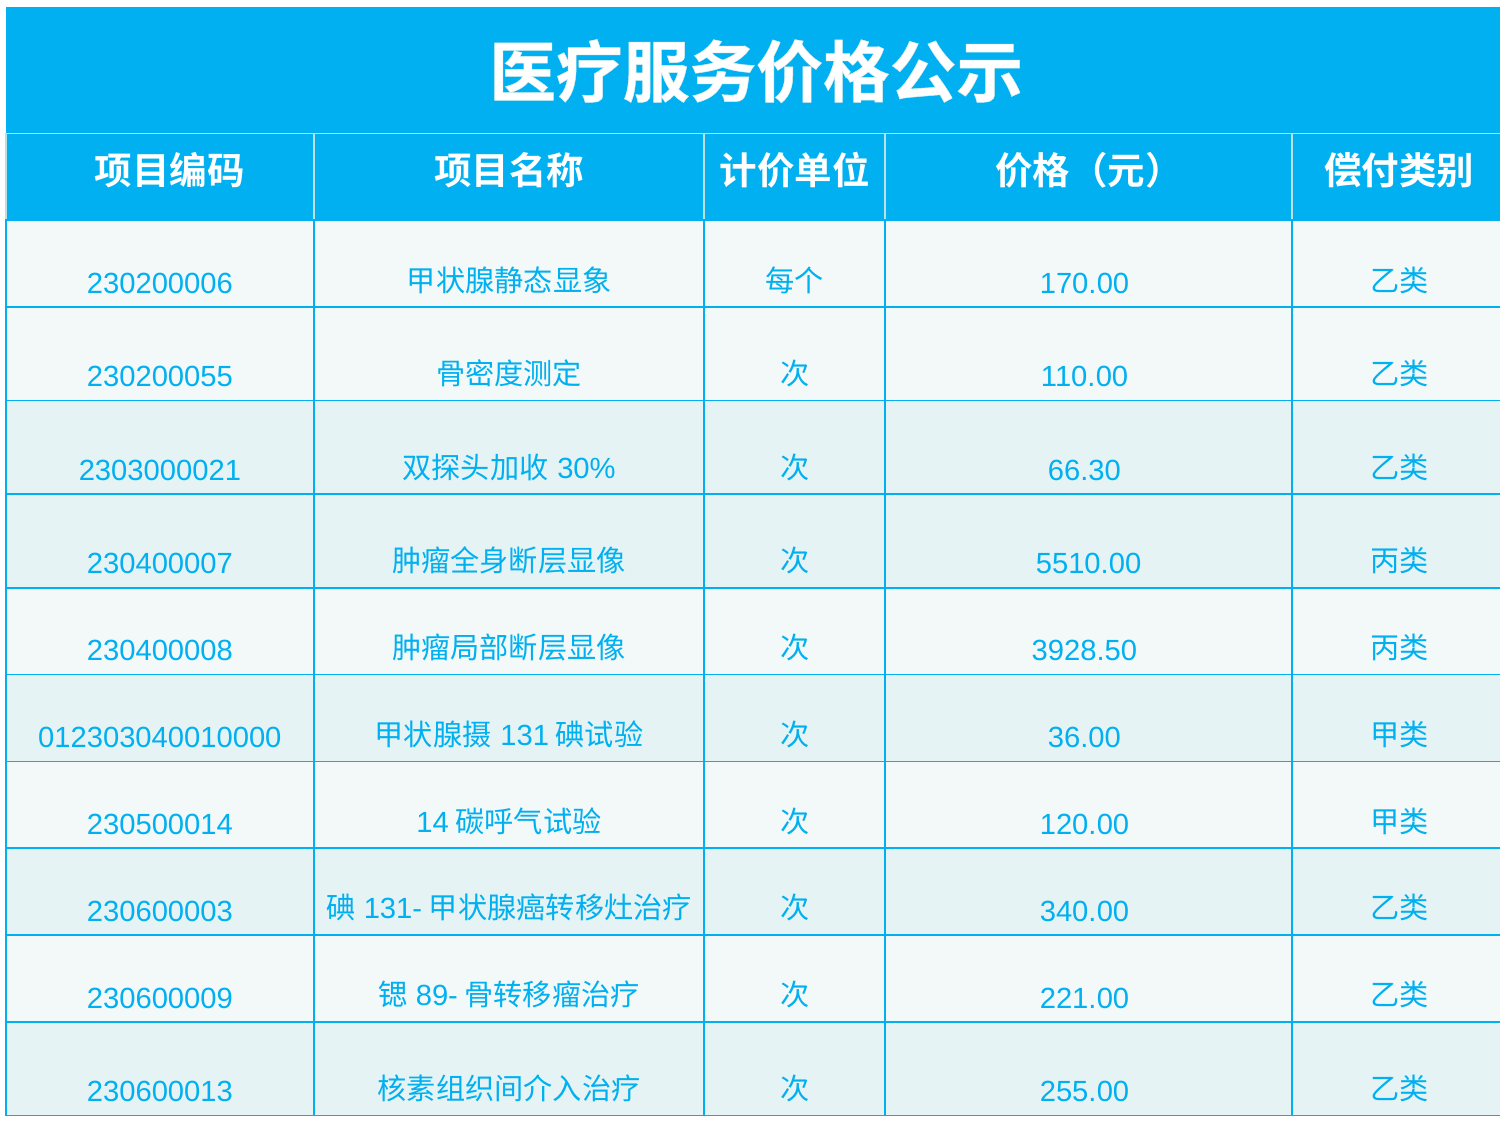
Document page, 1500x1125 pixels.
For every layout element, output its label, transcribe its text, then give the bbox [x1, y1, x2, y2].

table_header 医疗服务价格公示 [6, 7, 1500, 133]
table_cell 14碳呼气试验 [315, 762, 703, 847]
table_cell 340.00 [886, 849, 1291, 934]
table_cell 乙类 [1293, 936, 1500, 1021]
table_cell 乙类 [1293, 849, 1500, 934]
table_cell 次 [705, 495, 884, 587]
table_cell 碘131-甲状腺癌转移灶治疗 [315, 849, 703, 934]
table_cell 230600009 [7, 936, 313, 1021]
table_cell 230400007 [7, 495, 313, 587]
table_cell 甲类 [1293, 675, 1500, 761]
table_cell 乙类 [1293, 308, 1500, 400]
table_cell 次 [705, 401, 884, 493]
table_cell 3928.50 [886, 589, 1291, 674]
table_cell 项目编码 [7, 134, 313, 219]
table_cell 核素组织间介入治疗 [315, 1023, 703, 1115]
table_cell 乙类 [1293, 1023, 1500, 1115]
table_cell 36.00 [886, 675, 1291, 761]
table_cell 2303000021 [7, 401, 313, 493]
table_cell 甲状腺静态显象 [315, 221, 703, 306]
table_cell 255.00 [886, 1023, 1291, 1115]
table_cell 肿瘤全身断层显像 [315, 495, 703, 587]
table_cell 5510.00 [886, 495, 1291, 587]
table_cell 甲类 [1293, 762, 1500, 847]
table_cell 221.00 [886, 936, 1291, 1021]
table_cell 120.00 [886, 762, 1291, 847]
table_cell 次 [705, 675, 884, 761]
table_cell 次 [705, 936, 884, 1021]
table_cell 项目名称 [315, 134, 703, 219]
table_cell 110.00 [886, 308, 1291, 400]
table_cell 丙类 [1293, 495, 1500, 587]
table_cell 每个 [705, 221, 884, 306]
table_cell 次 [705, 589, 884, 674]
table_cell 66.30 [886, 401, 1291, 493]
table_cell 丙类 [1293, 589, 1500, 674]
table_cell 偿付类别 [1293, 134, 1500, 219]
table_cell 230600013 [7, 1023, 313, 1115]
table_cell 次 [705, 308, 884, 400]
table_cell 次 [705, 849, 884, 934]
table_cell 230400008 [7, 589, 313, 674]
table_cell 230200055 [7, 308, 313, 400]
table_cell 次 [705, 1023, 884, 1115]
table_cell 乙类 [1293, 221, 1500, 306]
table_cell 230600003 [7, 849, 313, 934]
table_cell 170.00 [886, 221, 1291, 306]
table_cell 012303040010000 [7, 675, 313, 761]
table_cell 甲状腺摄131碘试验 [315, 675, 703, 761]
table_cell 双探头加收30% [315, 401, 703, 493]
table_cell 骨密度测定 [315, 308, 703, 400]
table_cell 价格（元） [886, 134, 1291, 219]
table_cell 肿瘤局部断层显像 [315, 589, 703, 674]
table_cell 锶89-骨转移瘤治疗 [315, 936, 703, 1021]
table_cell 计价单位 [705, 134, 884, 219]
table_cell 230200006 [7, 221, 313, 306]
table_cell 230500014 [7, 762, 313, 847]
table_cell 乙类 [1293, 401, 1500, 493]
table_cell 次 [705, 762, 884, 847]
